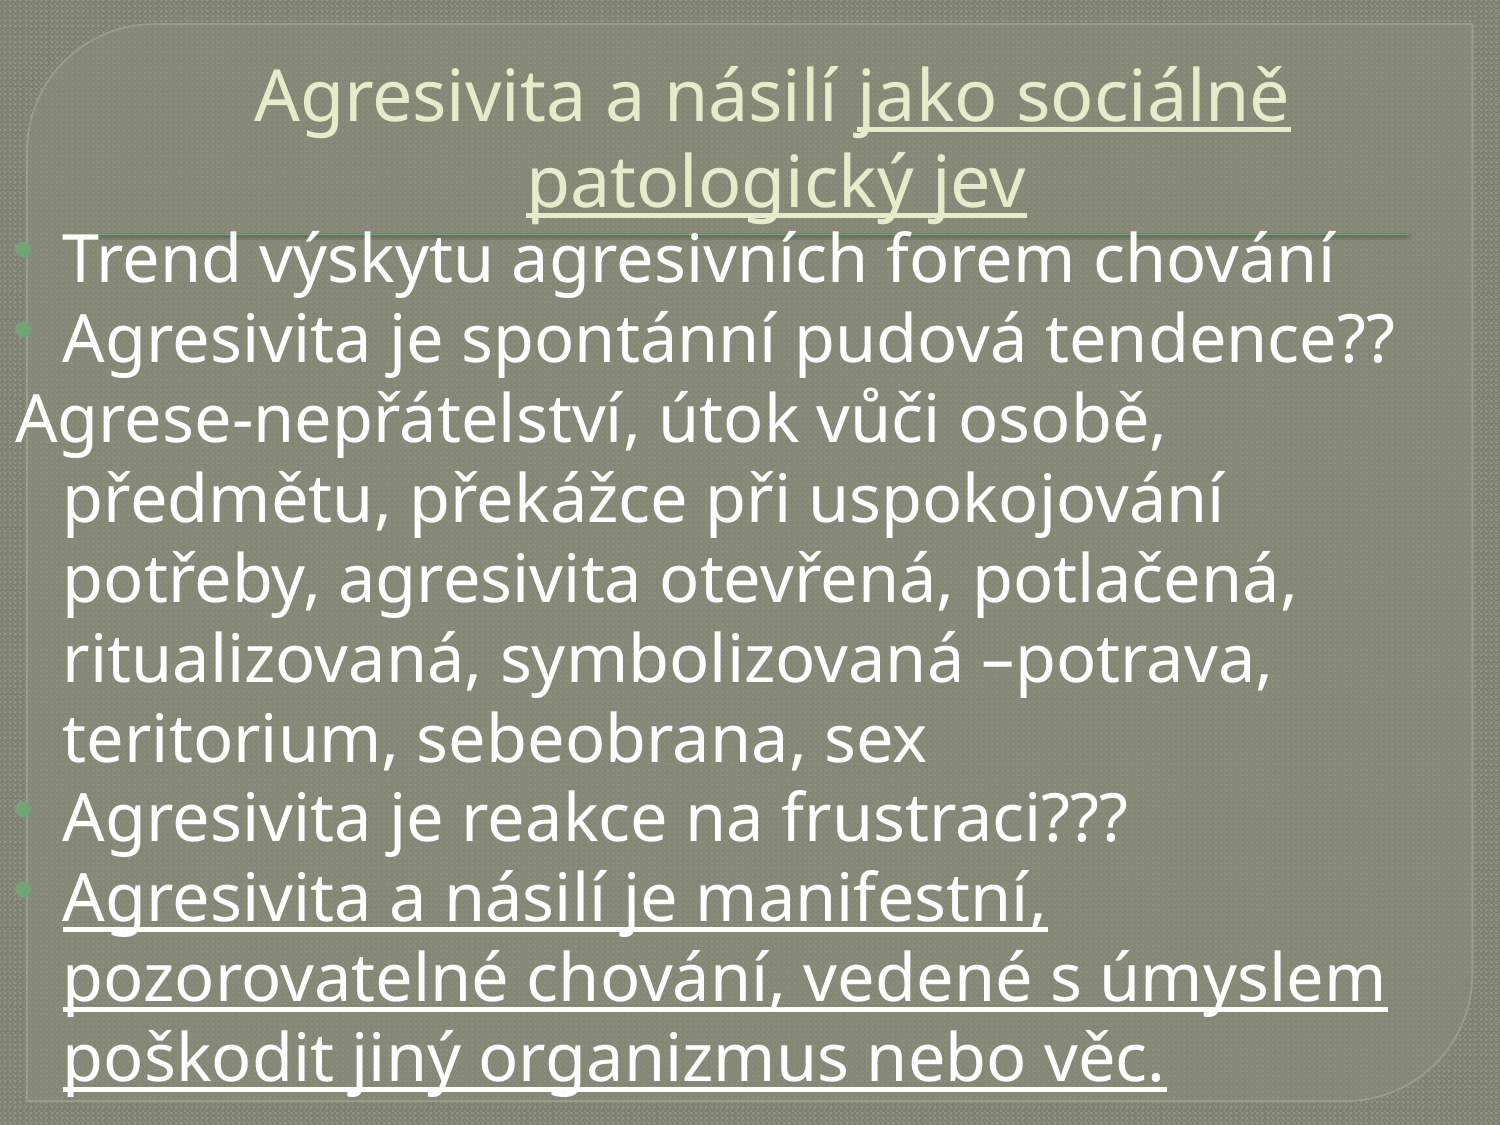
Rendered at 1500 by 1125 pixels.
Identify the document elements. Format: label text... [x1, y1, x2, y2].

list Trend výskytu agresivních forem chování Agresivita je spontánní pudová tendence?? Agrese-nepřátelství, útok vůči osobě, předmětu, překážce při uspokojování potřeby, agresivita otevřená, potlačená, ritualizovaná, symbolizovaná –potrava, teritorium, sebeobrana, sex Agresivita je reakce na frustraci??? Agresivita a násilí je manifestní, pozorovatelné chování, vedené s úmyslem poškodit jiný organizmus nebo věc. [0, 207, 1500, 1125]
title Agresivita a násilí jako sociálně patologický jev [75, 41, 1471, 207]
